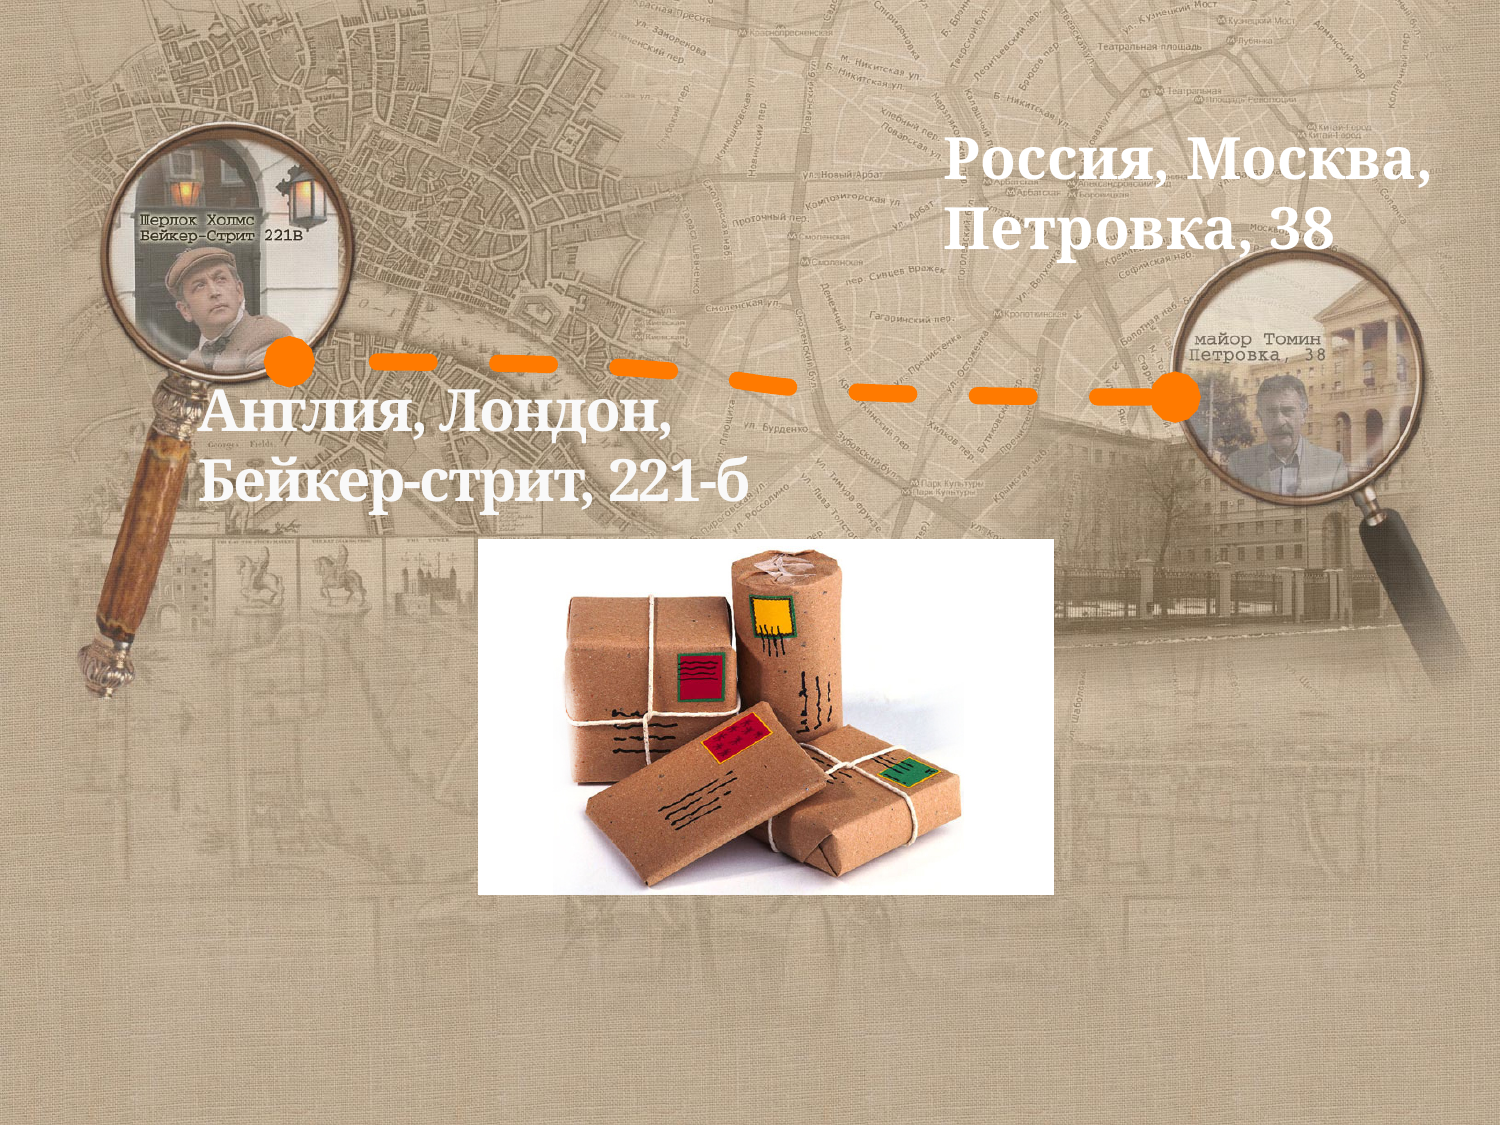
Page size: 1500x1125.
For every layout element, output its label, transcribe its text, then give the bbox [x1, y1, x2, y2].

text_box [290, 362, 1175, 397]
list Россия, Москва, Петровка, 38 [928, 113, 1498, 209]
title Англия, Лондон, Бейкер-стрит, 221-б [182, 326, 880, 521]
picture [0, 0, 1500, 1125]
